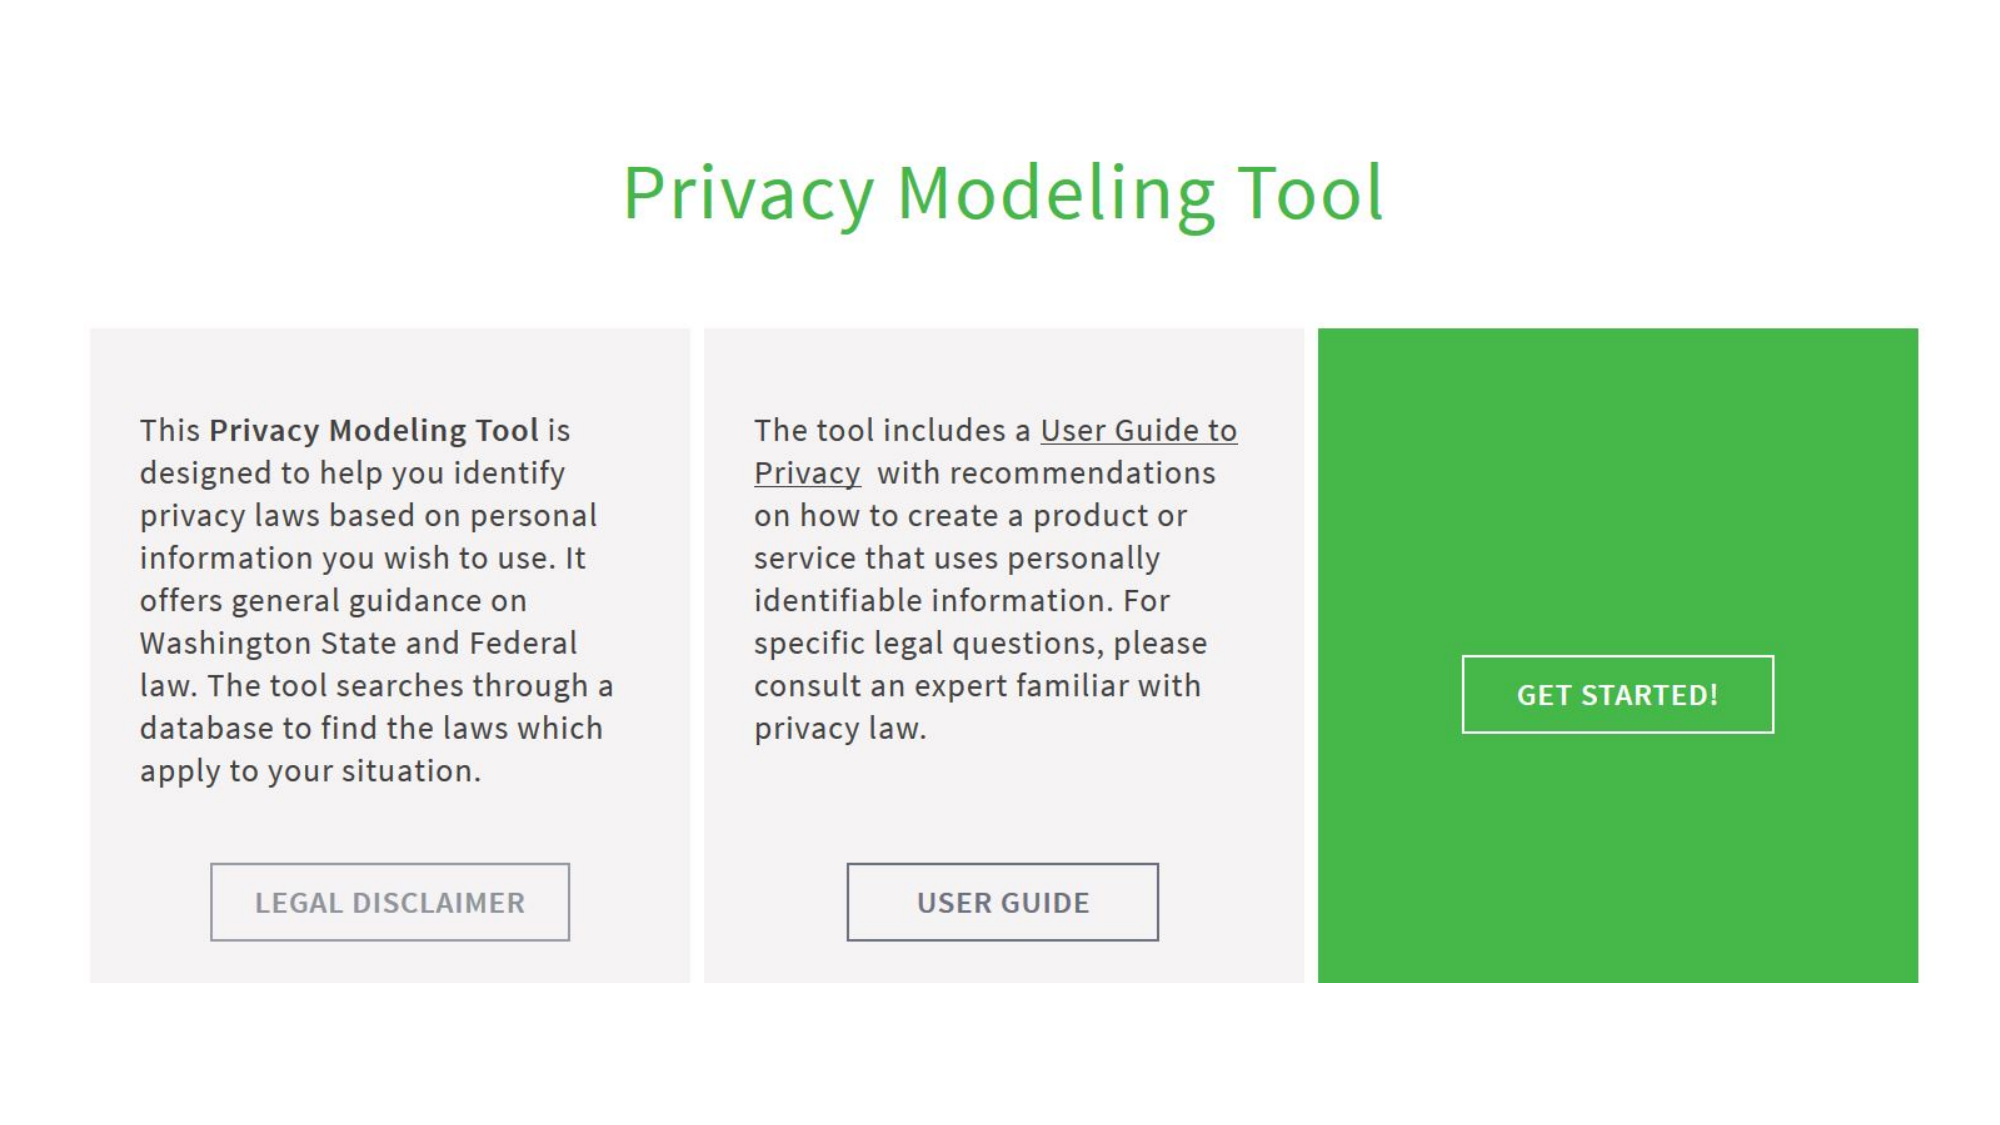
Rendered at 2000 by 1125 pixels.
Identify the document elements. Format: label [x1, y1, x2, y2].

picture [64, 142, 1936, 983]
